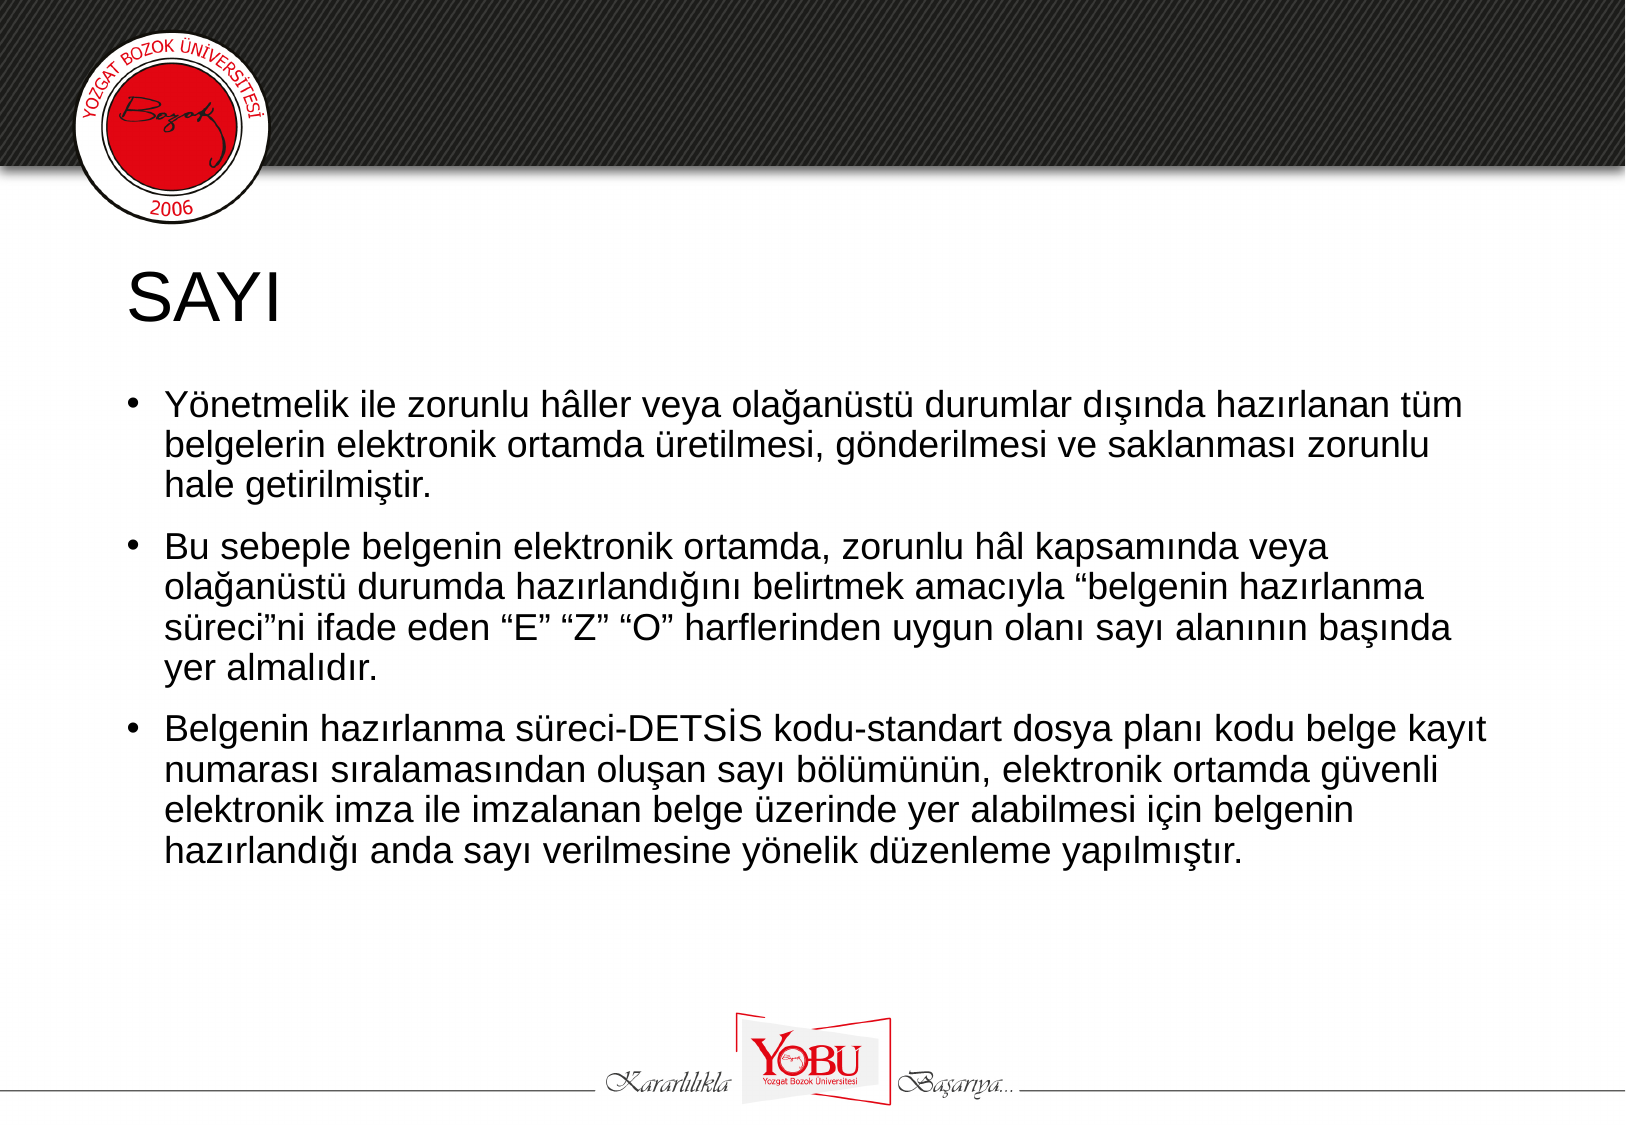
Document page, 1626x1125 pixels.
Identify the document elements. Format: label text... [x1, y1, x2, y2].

title SAYI [111, 249, 1514, 348]
picture [0, 0, 1626, 1125]
list Yönetmelik ile zorunlu hâller veya olağanüstü durumlar dışında hazırlanan tüm belgelerin elektronik ortamda üretilmesi, gönderilmesi ve saklanması zorunlu hale getirilmiştir. Bu sebeple belgenin elektronik ortamda, zorunlu hâl kapsamında veya olağanüstü durumda hazırlandığını belirtmek amacıyla “belgenin hazırlanma süreci”ni ifade eden “E” “Z” “O” harflerinden uygun olanı sayı alanının başında yer almalıdır. Belgenin hazırlanma süreci-DETSİS kodu-standart dosya planı kodu belge kayıt numarası sıralamasından oluşan sayı bölümünün, elektronik ortamda güvenli elektronik imza ile imzalanan belge üzerinde yer alabilmesi için belgenin hazırlandığı anda sayı verilmesine yönelik düzenleme yapılmıştır. [111, 377, 1514, 1014]
